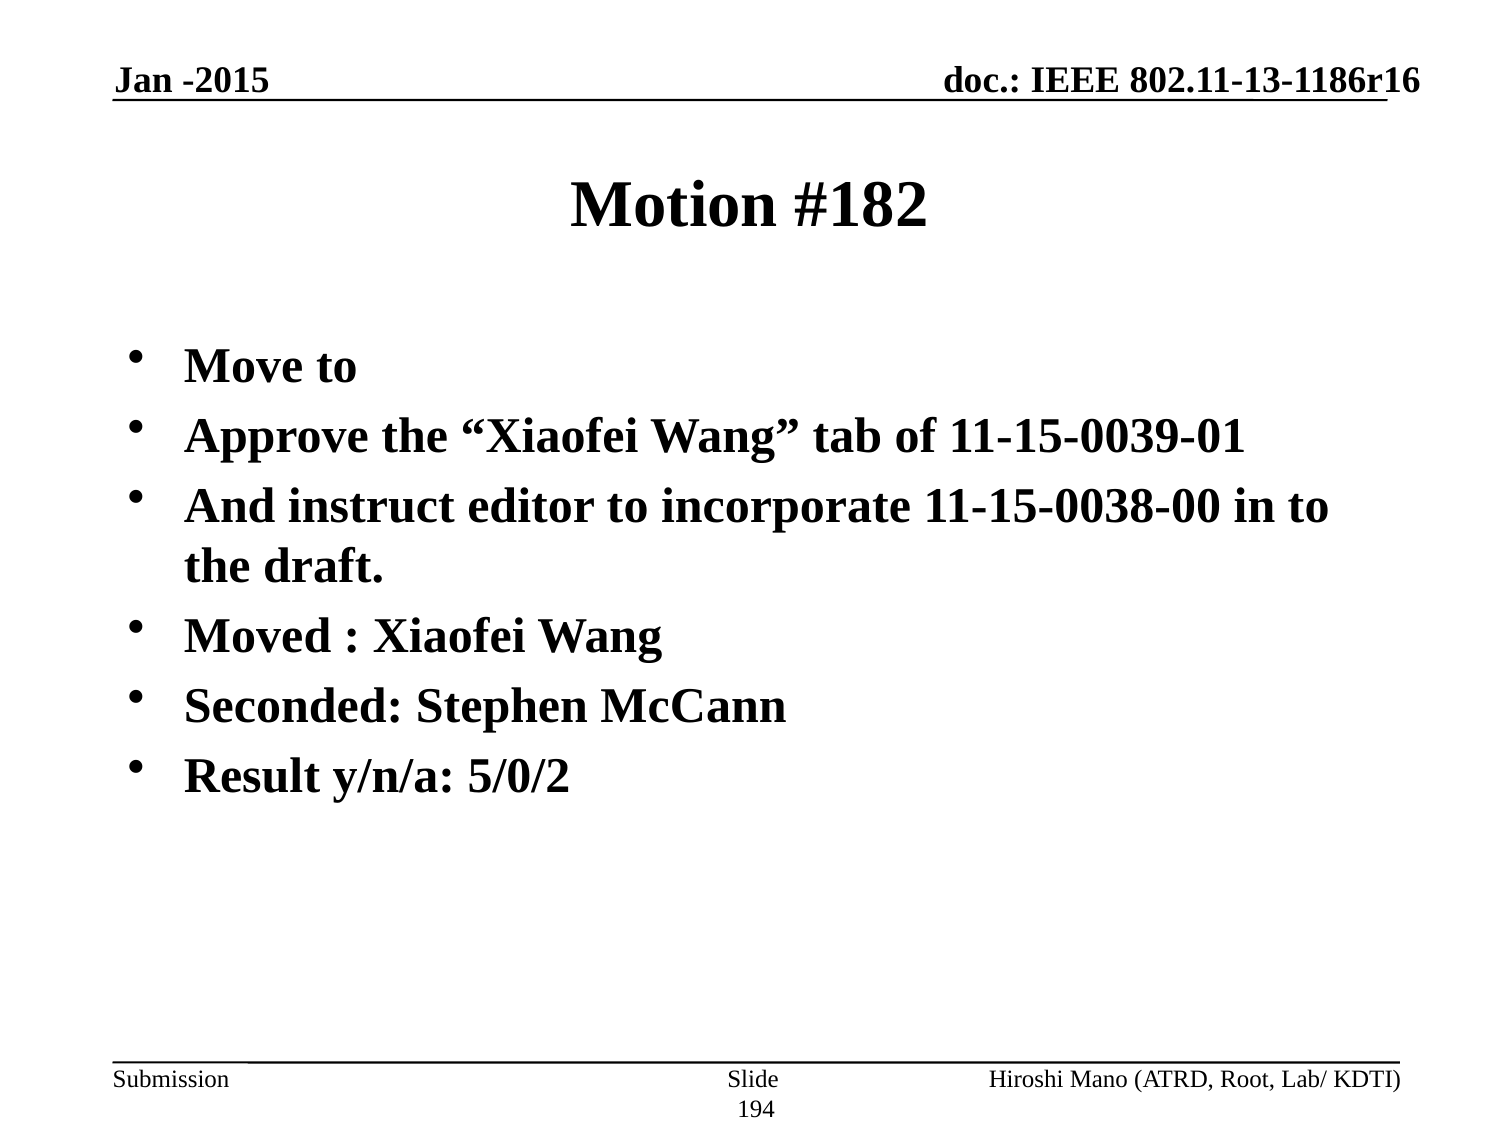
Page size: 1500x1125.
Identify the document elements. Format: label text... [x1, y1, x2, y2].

slide_number Jan -2015 [114, 54, 272, 101]
list Move to Approve the “Xiaofei Wang” tab of 11-15-0039-01 And instruct editor to incorporate 11-15-0038-00 in to the draft. Moved : Xiaofei Wang Seconded: Stephen McCann Result y/n/a: 5/0/2 [112, 324, 1388, 1001]
footer Hiroshi Mano (ATRD, Root, Lab/ KDTI) [984, 1061, 1402, 1093]
title Motion #182 [112, 112, 1388, 288]
slide_number Slide 194 [712, 1061, 800, 1093]
